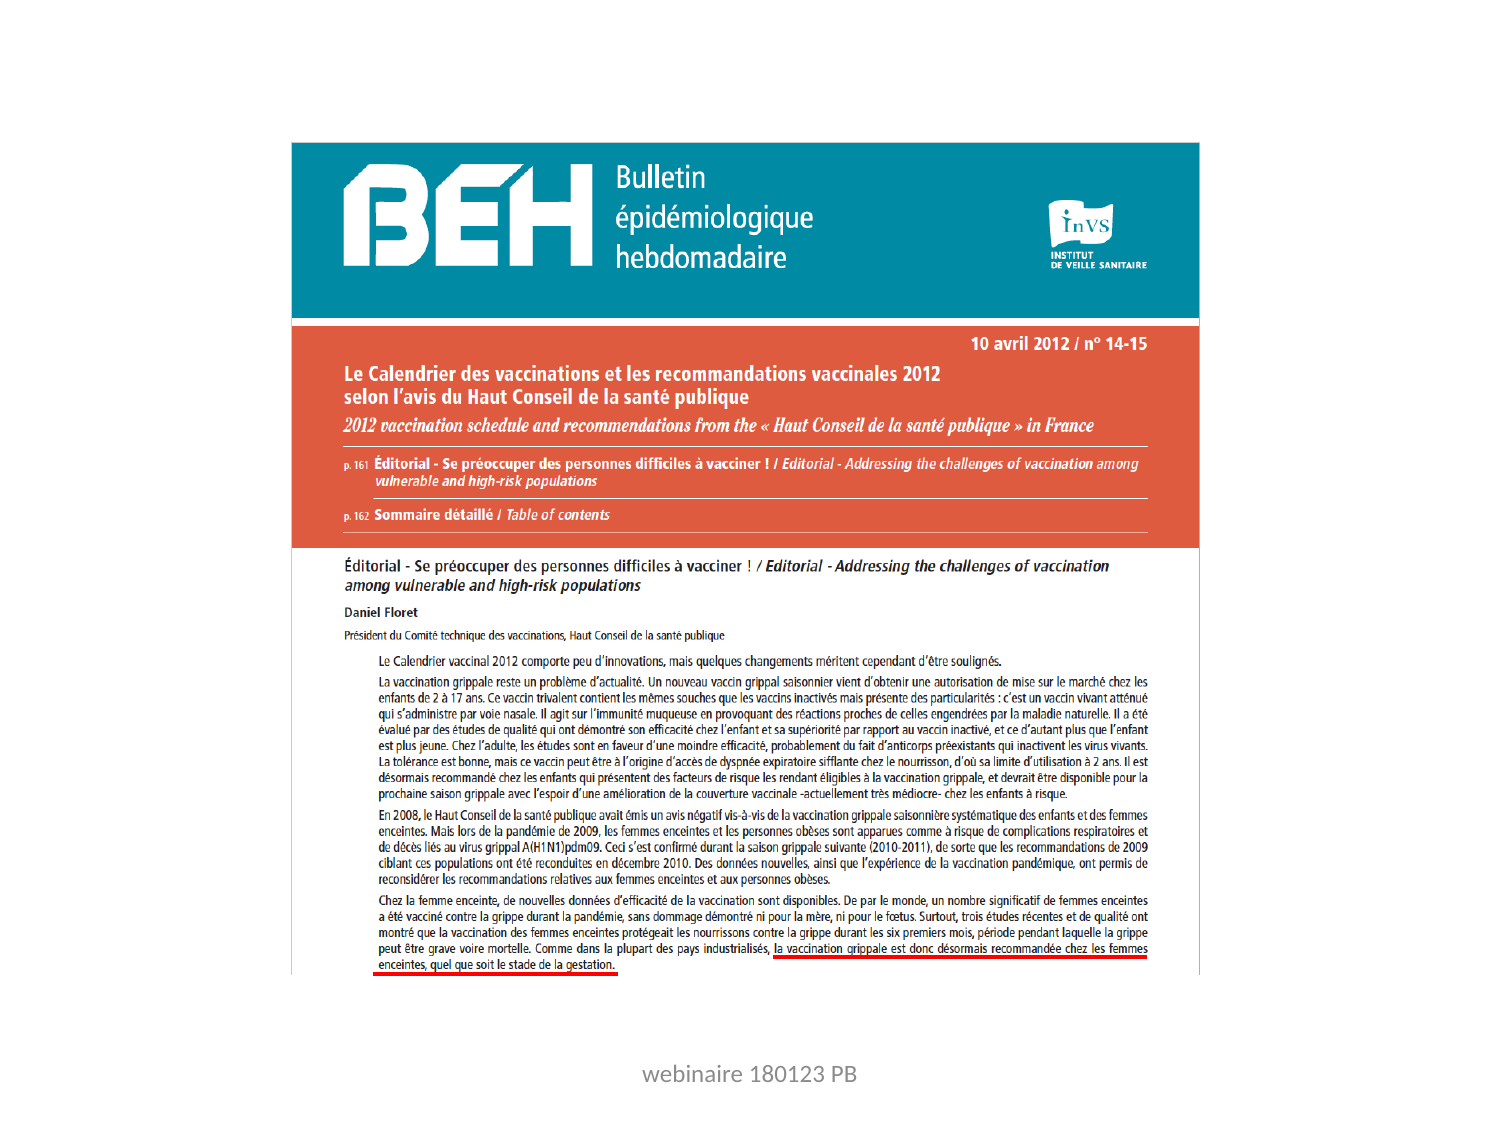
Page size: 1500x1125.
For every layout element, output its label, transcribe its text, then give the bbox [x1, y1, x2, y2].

footer webinaire 180123 PB [496, 1042, 1004, 1103]
picture [291, 141, 1200, 975]
